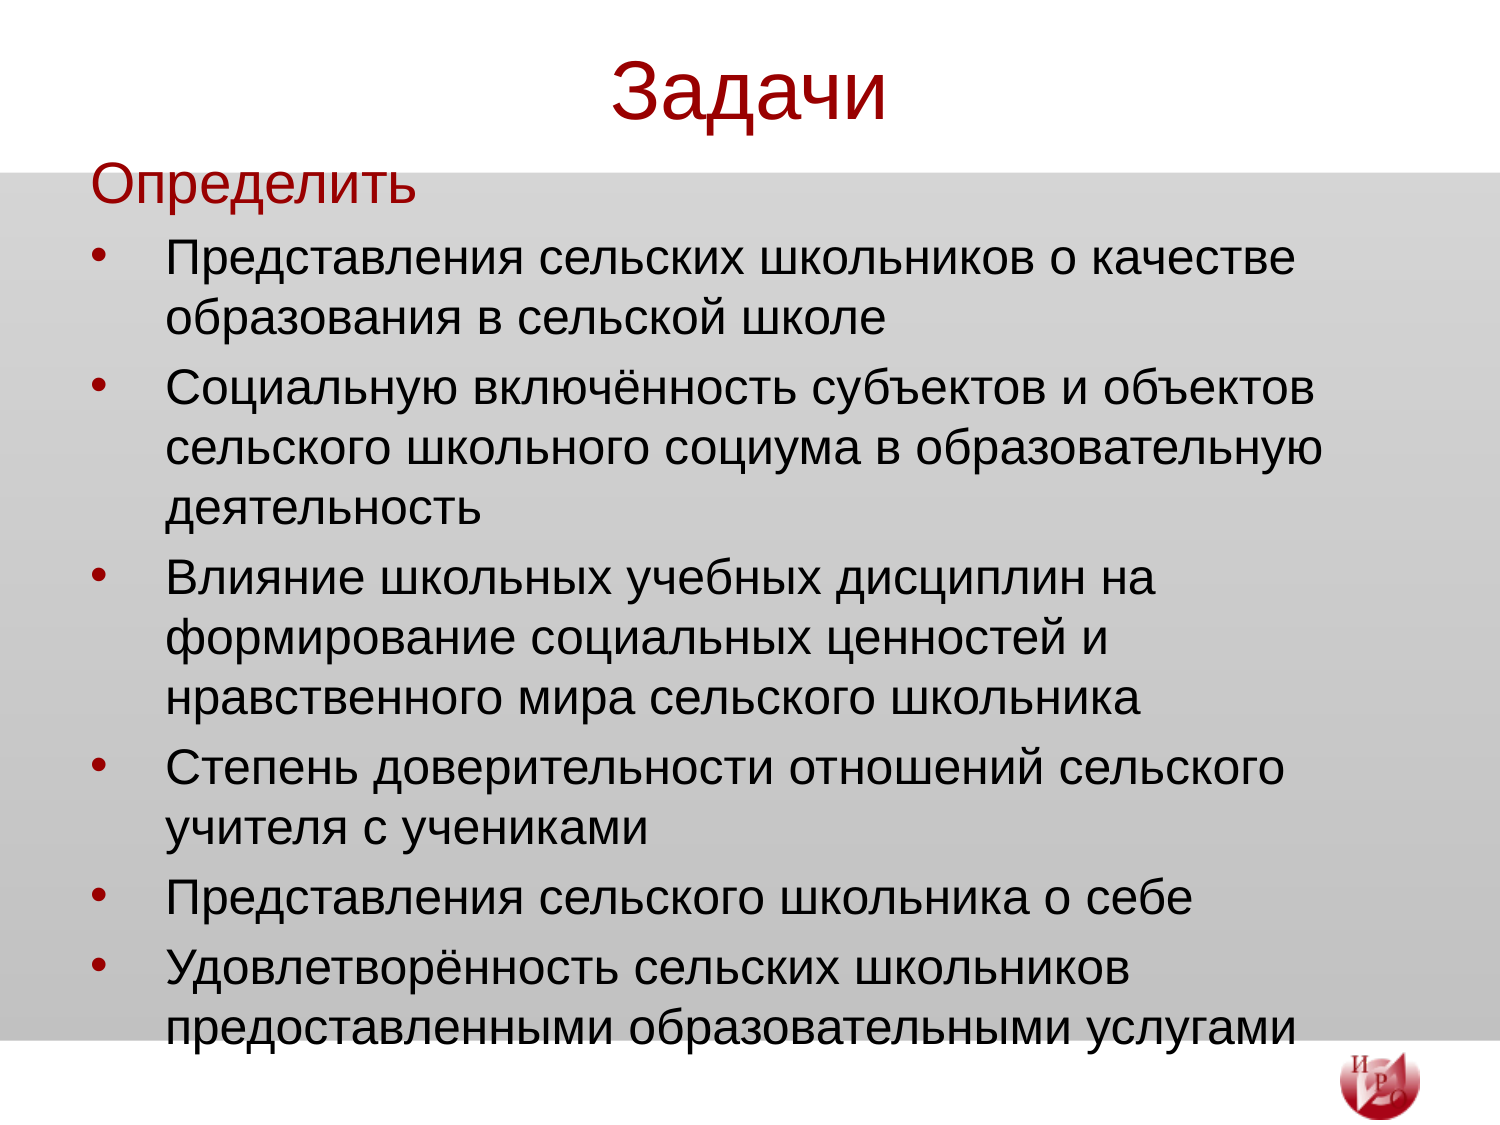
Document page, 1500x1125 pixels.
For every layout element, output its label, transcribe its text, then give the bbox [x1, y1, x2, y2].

title Задачи [0, 0, 1500, 173]
list Определить Представления сельских школьников о качестве образования в сельской школе Социальную включённость субъектов и объектов сельского школьного социума в образовательную деятельность Влияние школьных учебных дисциплин на формирование социальных ценностей и нравственного мира сельского школьника Степень доверительности отношений сельского учителя с учениками Представления сельского школьника о себе Удовлетворённость сельских школьников предоставленными образовательными услугами [74, 136, 1426, 1006]
picture [1340, 1040, 1420, 1120]
